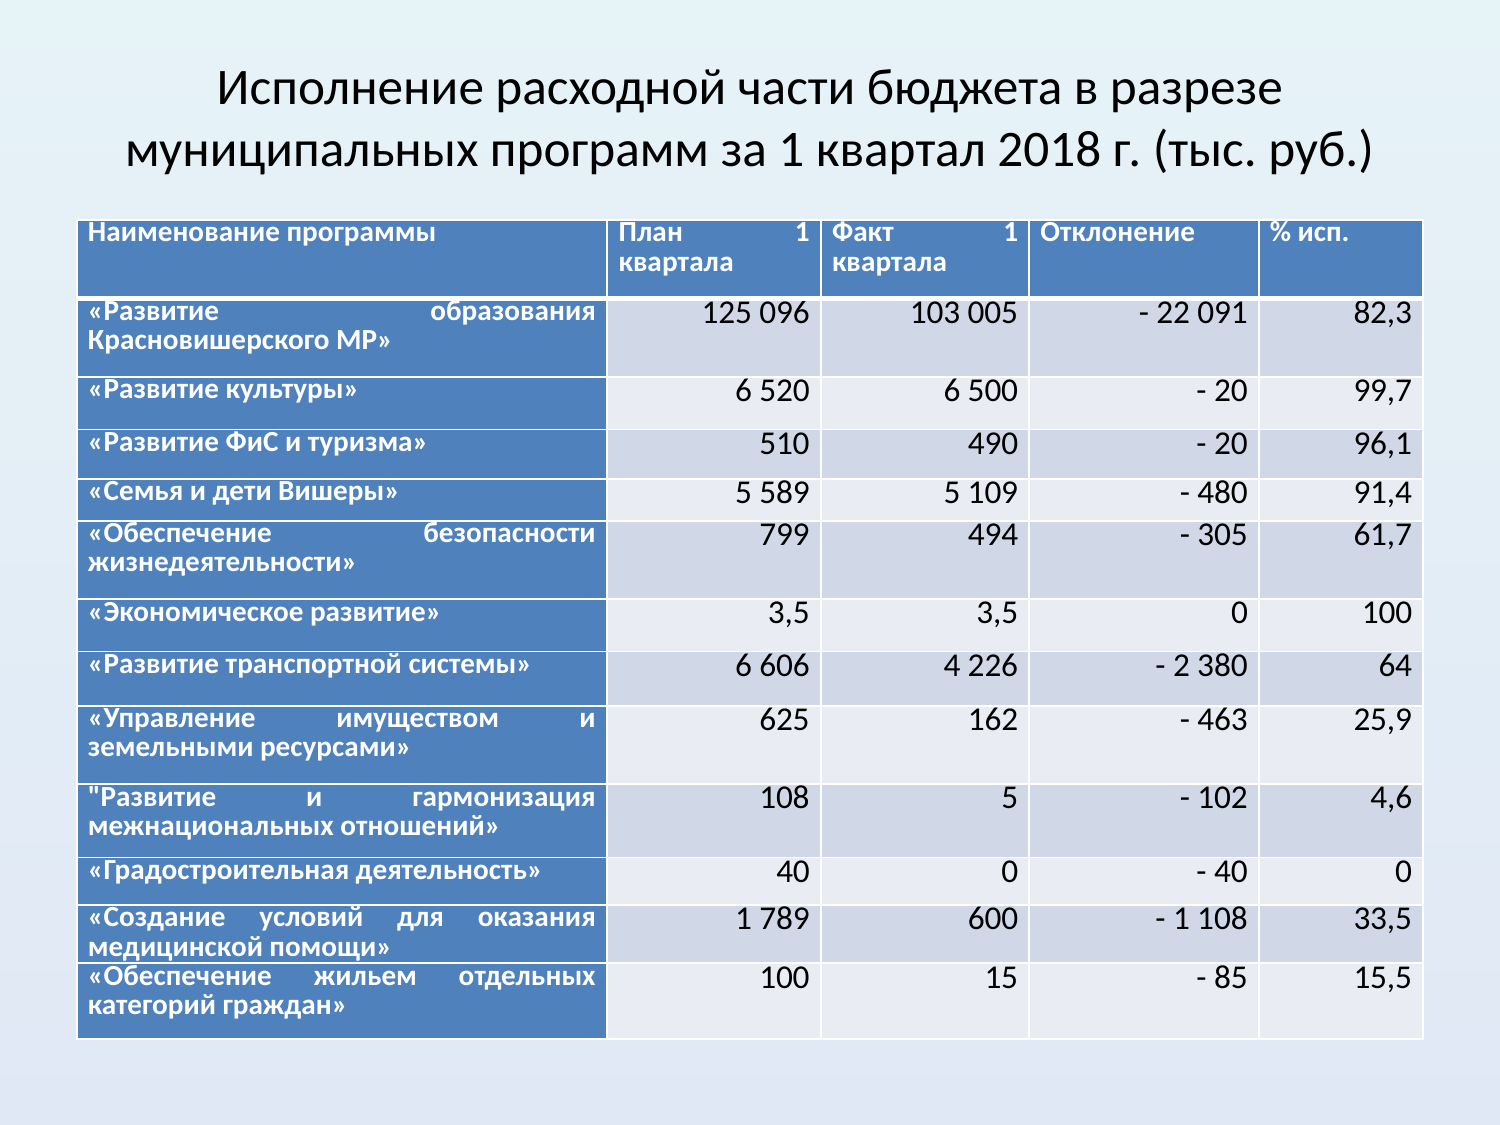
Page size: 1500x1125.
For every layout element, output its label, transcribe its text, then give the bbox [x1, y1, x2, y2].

table_cell 4 226 [822, 652, 1028, 705]
table_header % исп. [1260, 221, 1422, 296]
table_cell 3,5 [608, 600, 820, 651]
table_cell 6 500 [822, 378, 1028, 429]
table_cell «Развитие транспортной системы» [78, 652, 606, 705]
title Исполнение расходной части бюджета в разрезе муниципальных программ за 1 квартал 2018 г. (тыс. руб.) [75, 45, 1425, 185]
table_header План 1 квартала [608, 221, 820, 296]
table_cell 625 [608, 707, 820, 783]
table_cell 0 [1030, 600, 1258, 651]
table_cell - 102 [1030, 785, 1258, 857]
table_cell 82,3 [1260, 301, 1422, 376]
table_cell «Управление имуществом и земельными ресурсами» [78, 707, 606, 783]
table_cell «Создание условий для оказания медицинской помощи» [78, 906, 606, 962]
table_cell - 2 380 [1030, 652, 1258, 705]
table_cell 33,5 [1260, 906, 1422, 962]
table_cell 5 109 [822, 480, 1028, 520]
table_cell 3,5 [822, 600, 1028, 651]
table_cell - 22 091 [1030, 301, 1258, 376]
table_cell 25,9 [1260, 707, 1422, 783]
table_cell «Экономическое развитие» [78, 600, 606, 651]
table_cell - 480 [1030, 480, 1258, 520]
table_cell 162 [822, 707, 1028, 783]
table_cell 6 606 [608, 652, 820, 705]
table_cell - 463 [1030, 707, 1258, 783]
table_cell 100 [608, 964, 820, 1038]
table_cell «Развитие образования Красновишерского МР» [78, 301, 606, 376]
table_cell 96,1 [1260, 430, 1422, 478]
table_cell 103 005 [822, 301, 1028, 376]
table_cell 0 [1260, 858, 1422, 904]
table_cell - 20 [1030, 430, 1258, 478]
table_cell 61,7 [1260, 522, 1422, 598]
table_cell - 305 [1030, 522, 1258, 598]
table_cell «Развитие ФиС и туризма» [78, 430, 606, 478]
table_cell 40 [608, 858, 820, 904]
table_cell - 1 108 [1030, 906, 1258, 962]
table_cell «Обеспечение жильем отдельных категорий граждан» [78, 964, 606, 1038]
table_cell 1 789 [608, 906, 820, 962]
table_cell 125 096 [608, 301, 820, 376]
table_cell 0 [822, 858, 1028, 904]
table_cell 5 589 [608, 480, 820, 520]
table_cell 510 [608, 430, 820, 478]
table_cell 108 [608, 785, 820, 857]
table_cell 5 [822, 785, 1028, 857]
table_cell 91,4 [1260, 480, 1422, 520]
table_header Наименование программы [78, 221, 606, 296]
table_cell 100 [1260, 600, 1422, 651]
table_cell «Семья и дети Вишеры» [78, 480, 606, 520]
table_cell «Обеспечение безопасности жизнедеятельности» [78, 522, 606, 598]
table_cell 799 [608, 522, 820, 598]
table_cell «Развитие культуры» [78, 378, 606, 429]
table_cell 64 [1260, 652, 1422, 705]
table_cell "Развитие и гармонизация межнациональных отношений» [78, 785, 606, 857]
table_cell 600 [822, 906, 1028, 962]
table_cell 4,6 [1260, 785, 1422, 857]
table_cell - 20 [1030, 378, 1258, 429]
table_header Отклонение [1030, 221, 1258, 296]
table_cell 15 [822, 964, 1028, 1038]
table_cell 494 [822, 522, 1028, 598]
table_cell 15,5 [1260, 964, 1422, 1038]
table_cell - 85 [1030, 964, 1258, 1038]
table_cell 6 520 [608, 378, 820, 429]
table_cell 490 [822, 430, 1028, 478]
table_cell - 40 [1030, 858, 1258, 904]
table_cell «Градостроительная деятельность» [78, 858, 606, 904]
table_header Факт 1 квартала [822, 221, 1028, 296]
table_cell 99,7 [1260, 378, 1422, 429]
